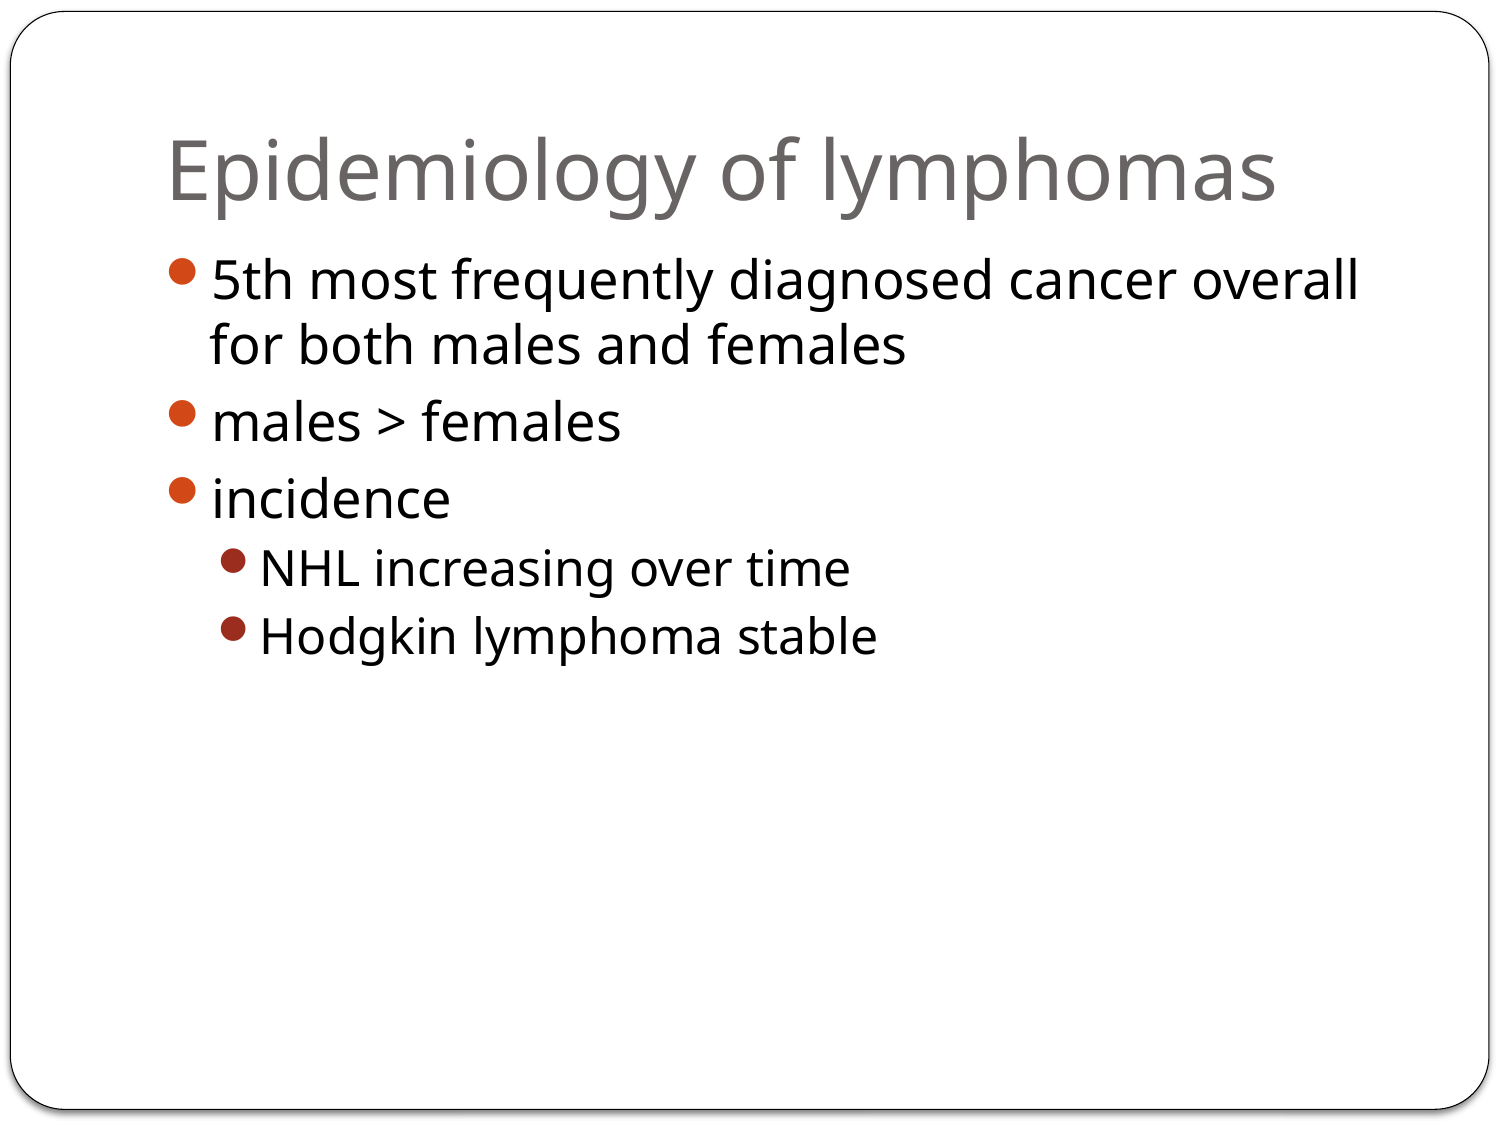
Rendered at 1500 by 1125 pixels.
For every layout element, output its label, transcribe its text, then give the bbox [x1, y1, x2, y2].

list 5th most frequently diagnosed cancer overall for both males and females males > females incidence NHL increasing over time Hodgkin lymphoma stable [149, 237, 1426, 988]
title Epidemiology of lymphomas [149, 44, 1426, 233]
